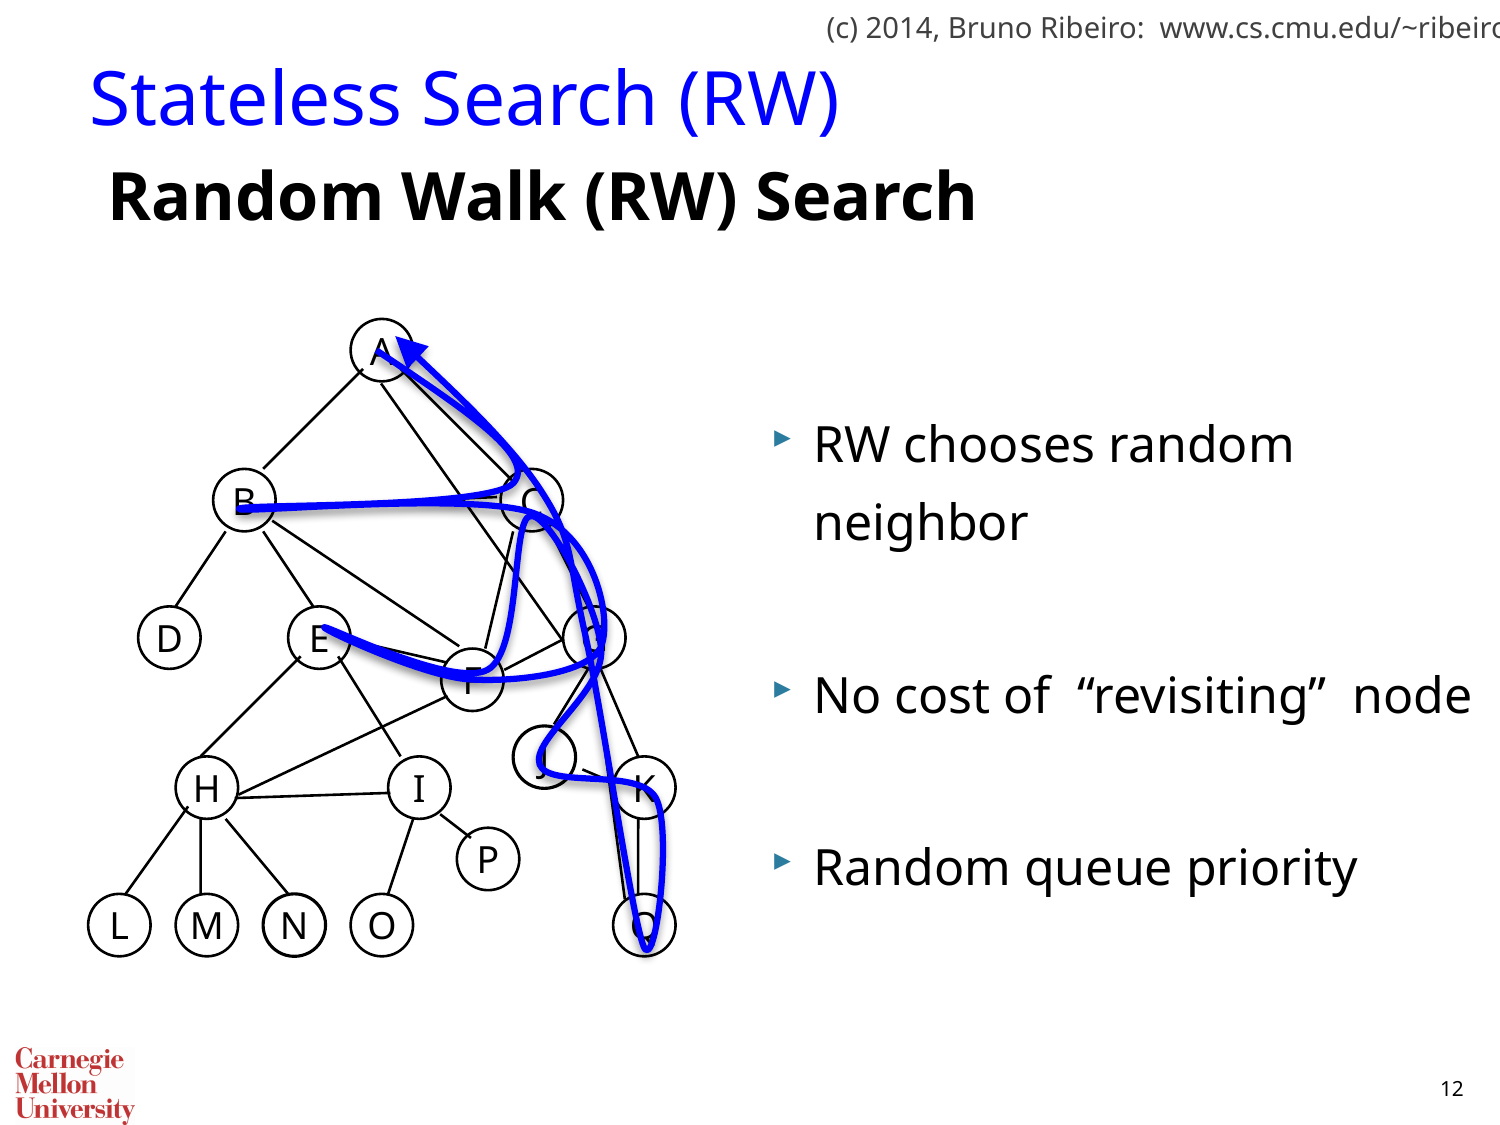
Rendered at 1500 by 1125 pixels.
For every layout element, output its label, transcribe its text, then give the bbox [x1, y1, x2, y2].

title Stateless Search (RW) [75, 12, 1425, 146]
text_box Random Walk (RW) Search [74, 146, 1425, 270]
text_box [87, 318, 676, 957]
picture [15, 1047, 135, 1125]
slide_number 12 [1418, 1051, 1479, 1112]
list RW chooses random neighbor No cost of “revisiting” node Random queue priority [738, 318, 1500, 1089]
